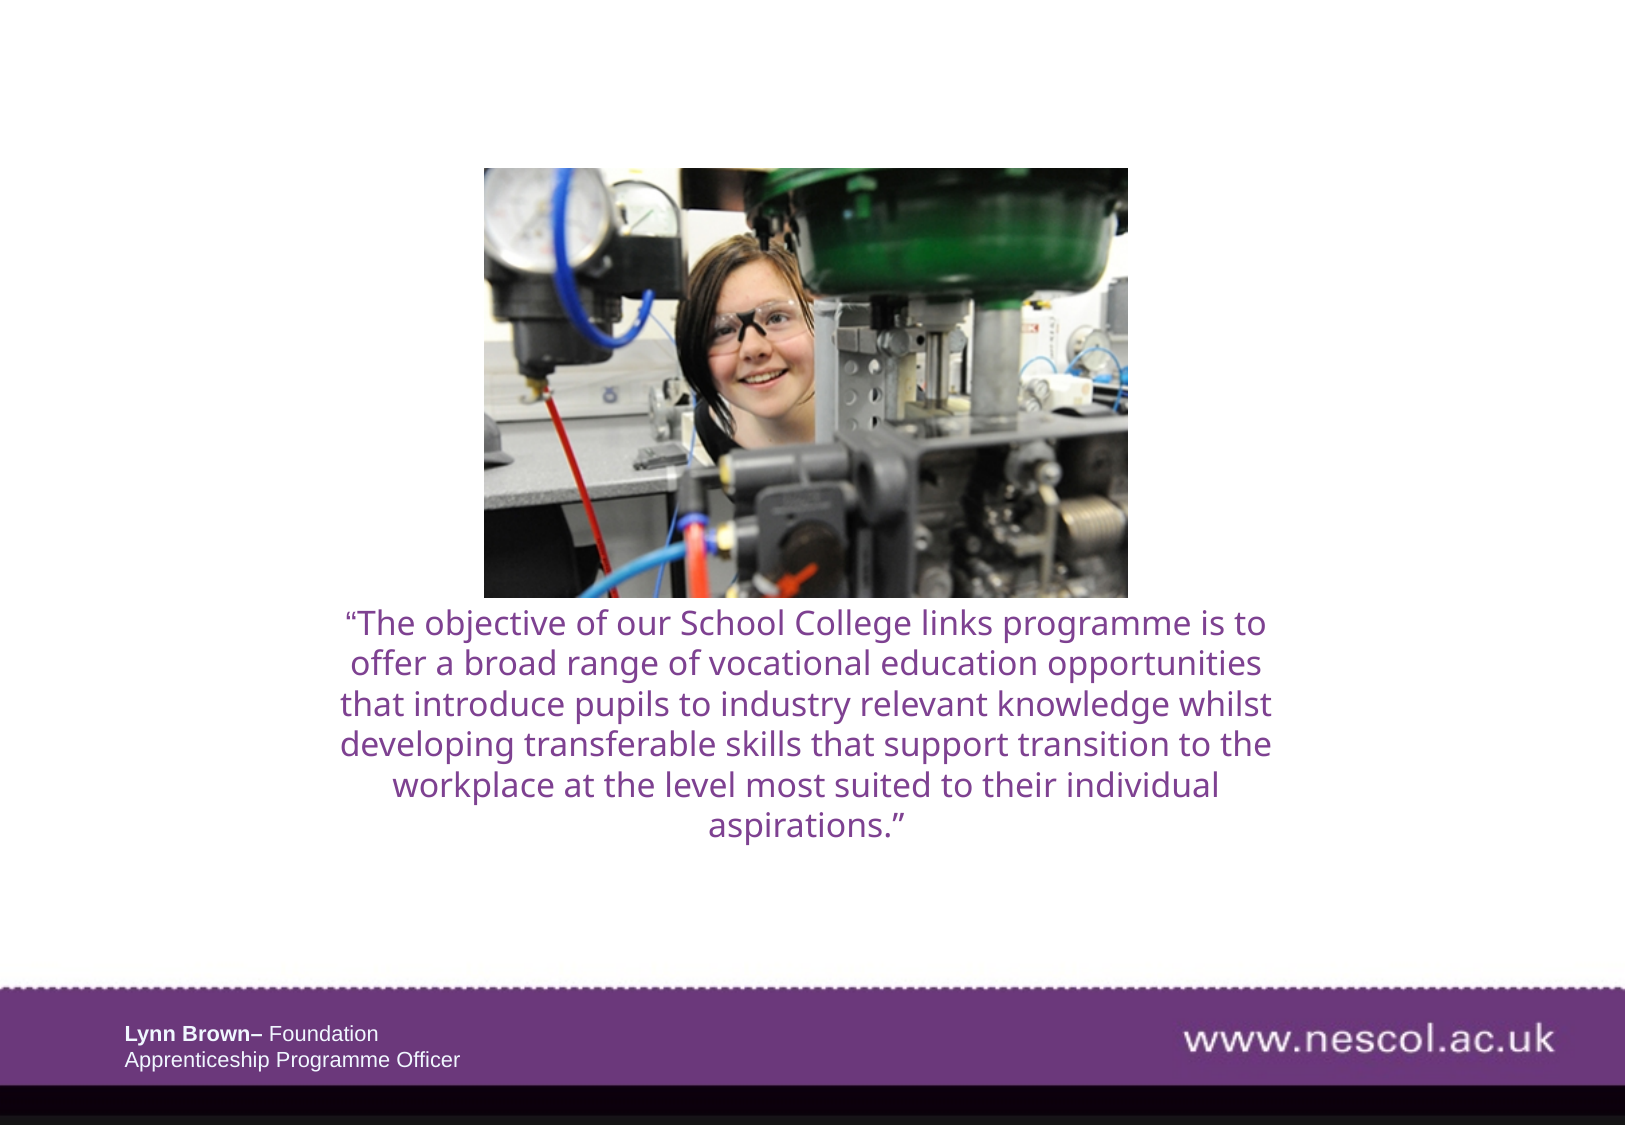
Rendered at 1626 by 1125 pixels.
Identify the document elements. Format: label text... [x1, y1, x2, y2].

picture [0, 80, 1625, 1125]
title “The objective of our School College links programme is to offer a broad range of vocational education opportunities that introduce pupils to industry relevant knowledge whilst developing transferable skills that support transition to the workplace at the level most suited to their individual aspirations.” [318, 621, 1294, 853]
